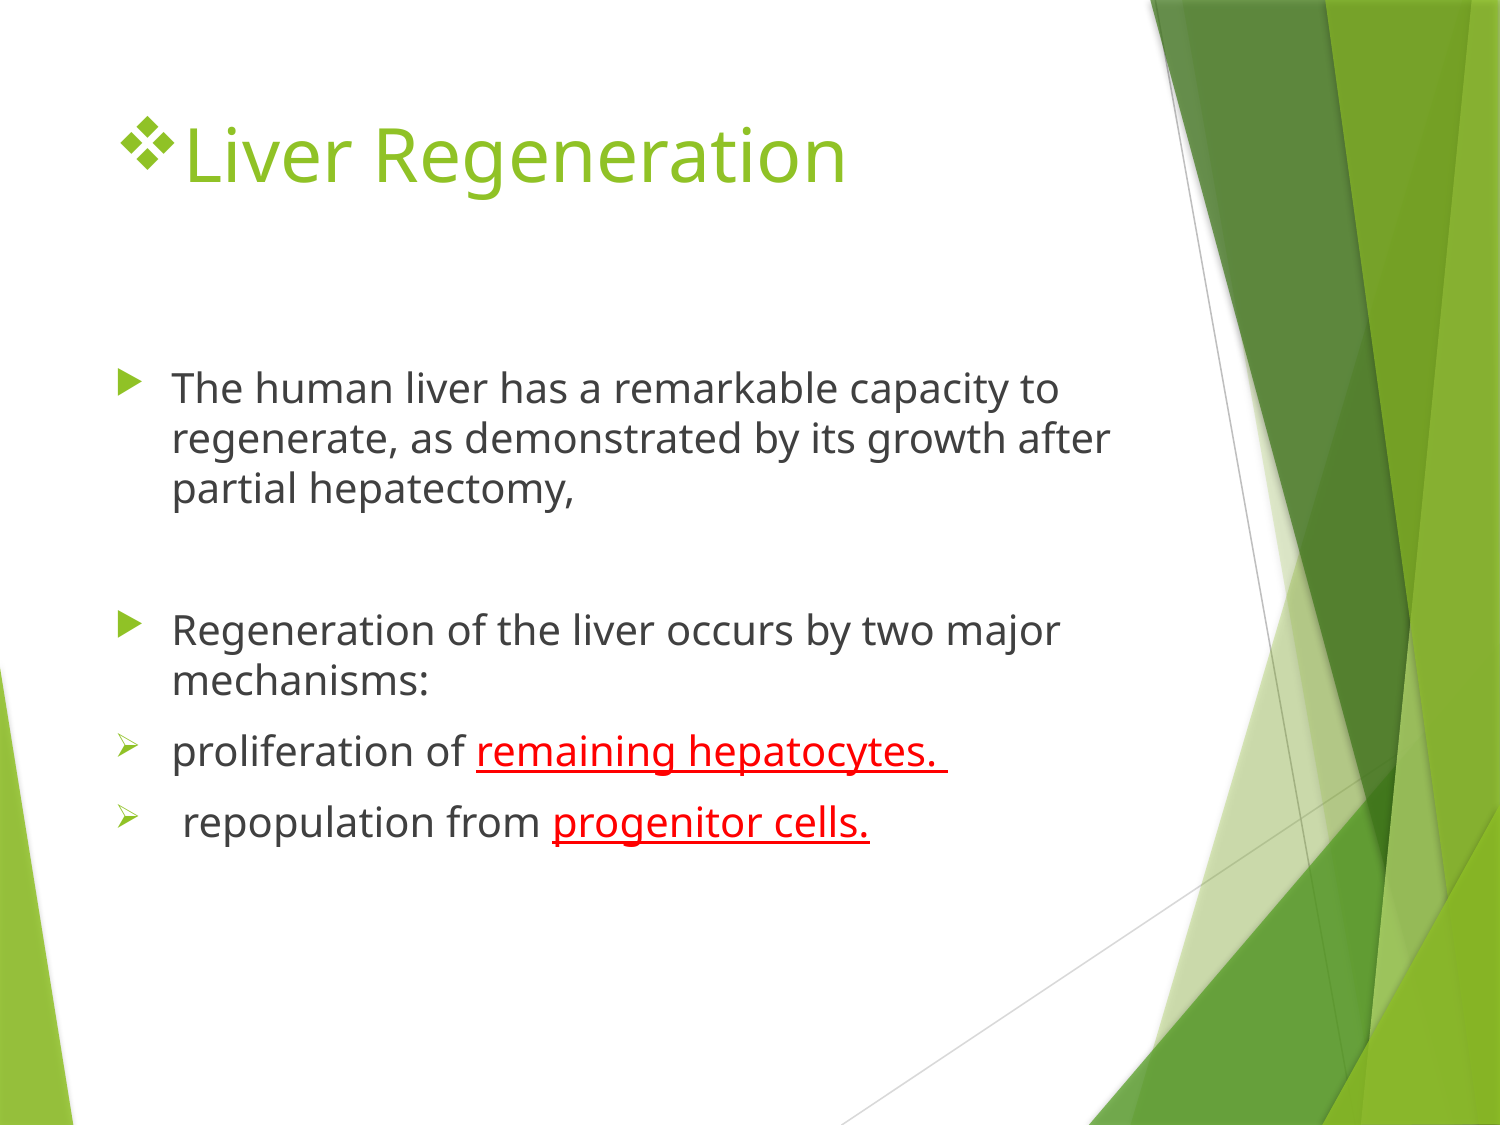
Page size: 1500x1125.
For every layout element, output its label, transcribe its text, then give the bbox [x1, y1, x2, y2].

list The human liver has a remarkable capacity to regenerate, as demonstrated by its growth after partial hepatectomy, Regeneration of the liver occurs by two major mechanisms: proliferation of remaining hepatocytes. repopulation from progenitor cells. [99, 354, 1142, 992]
title Liver Regeneration [99, 99, 1142, 317]
